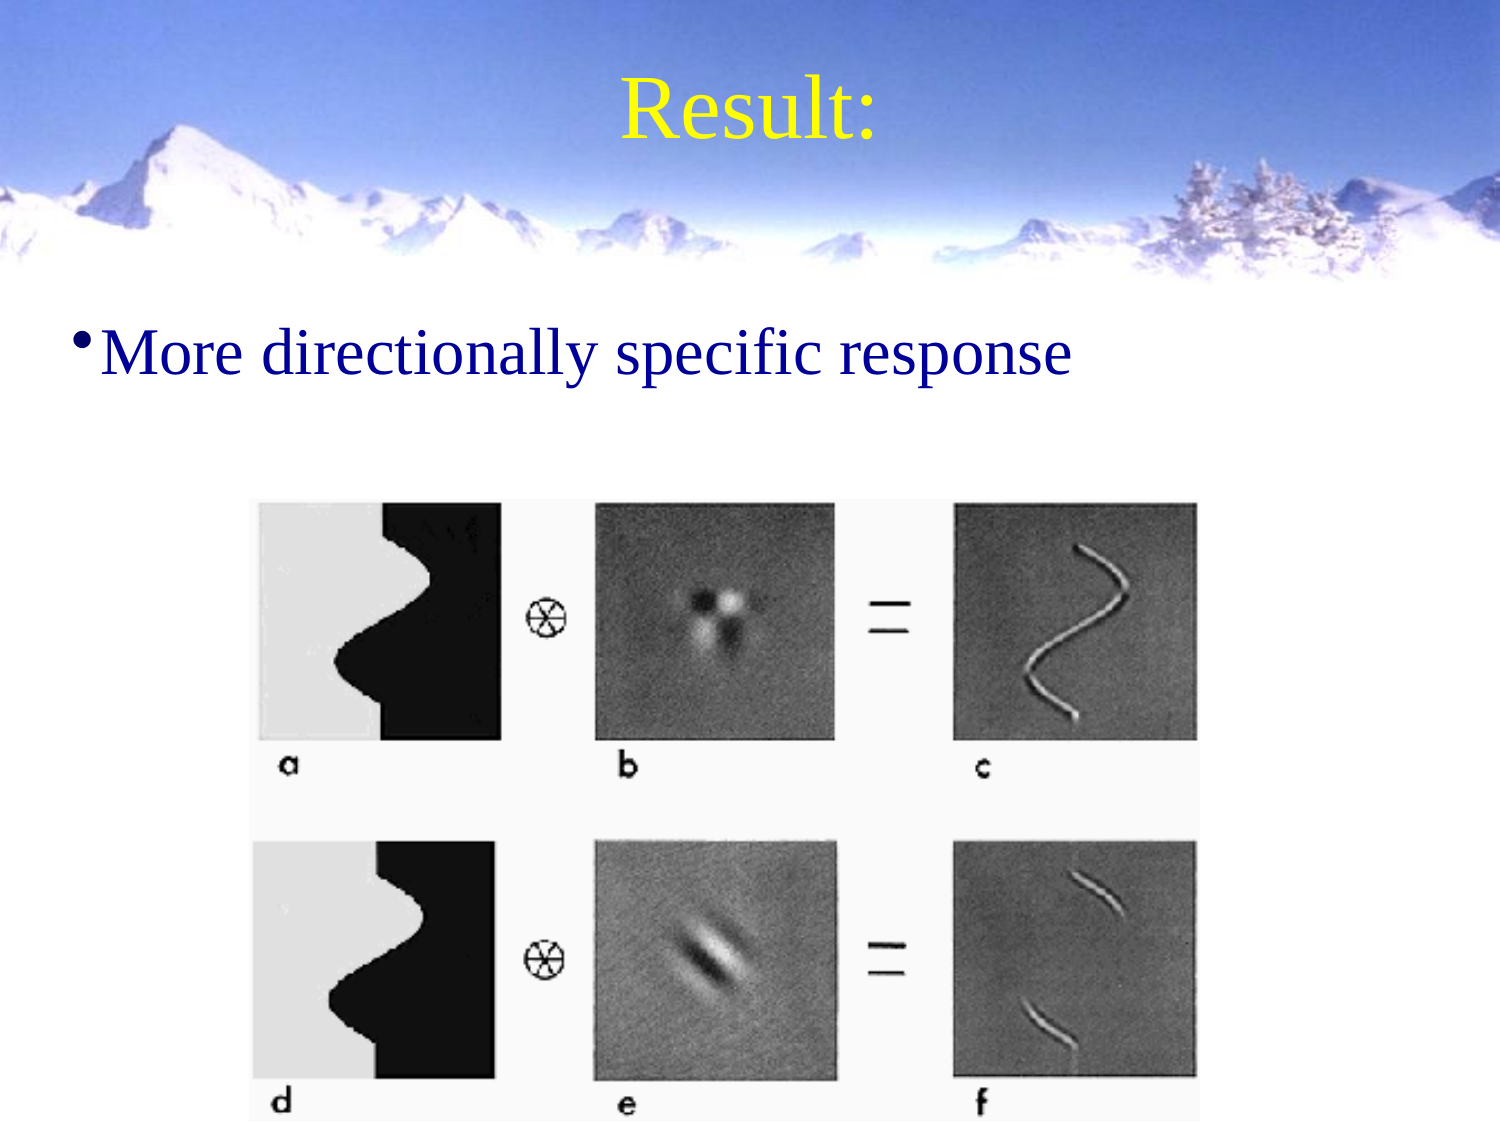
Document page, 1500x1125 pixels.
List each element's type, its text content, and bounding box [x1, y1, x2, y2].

list More directionally specific response [37, 299, 1463, 1063]
title Result: [0, 0, 1500, 238]
picture [0, 238, 1500, 286]
picture [249, 499, 1201, 1122]
